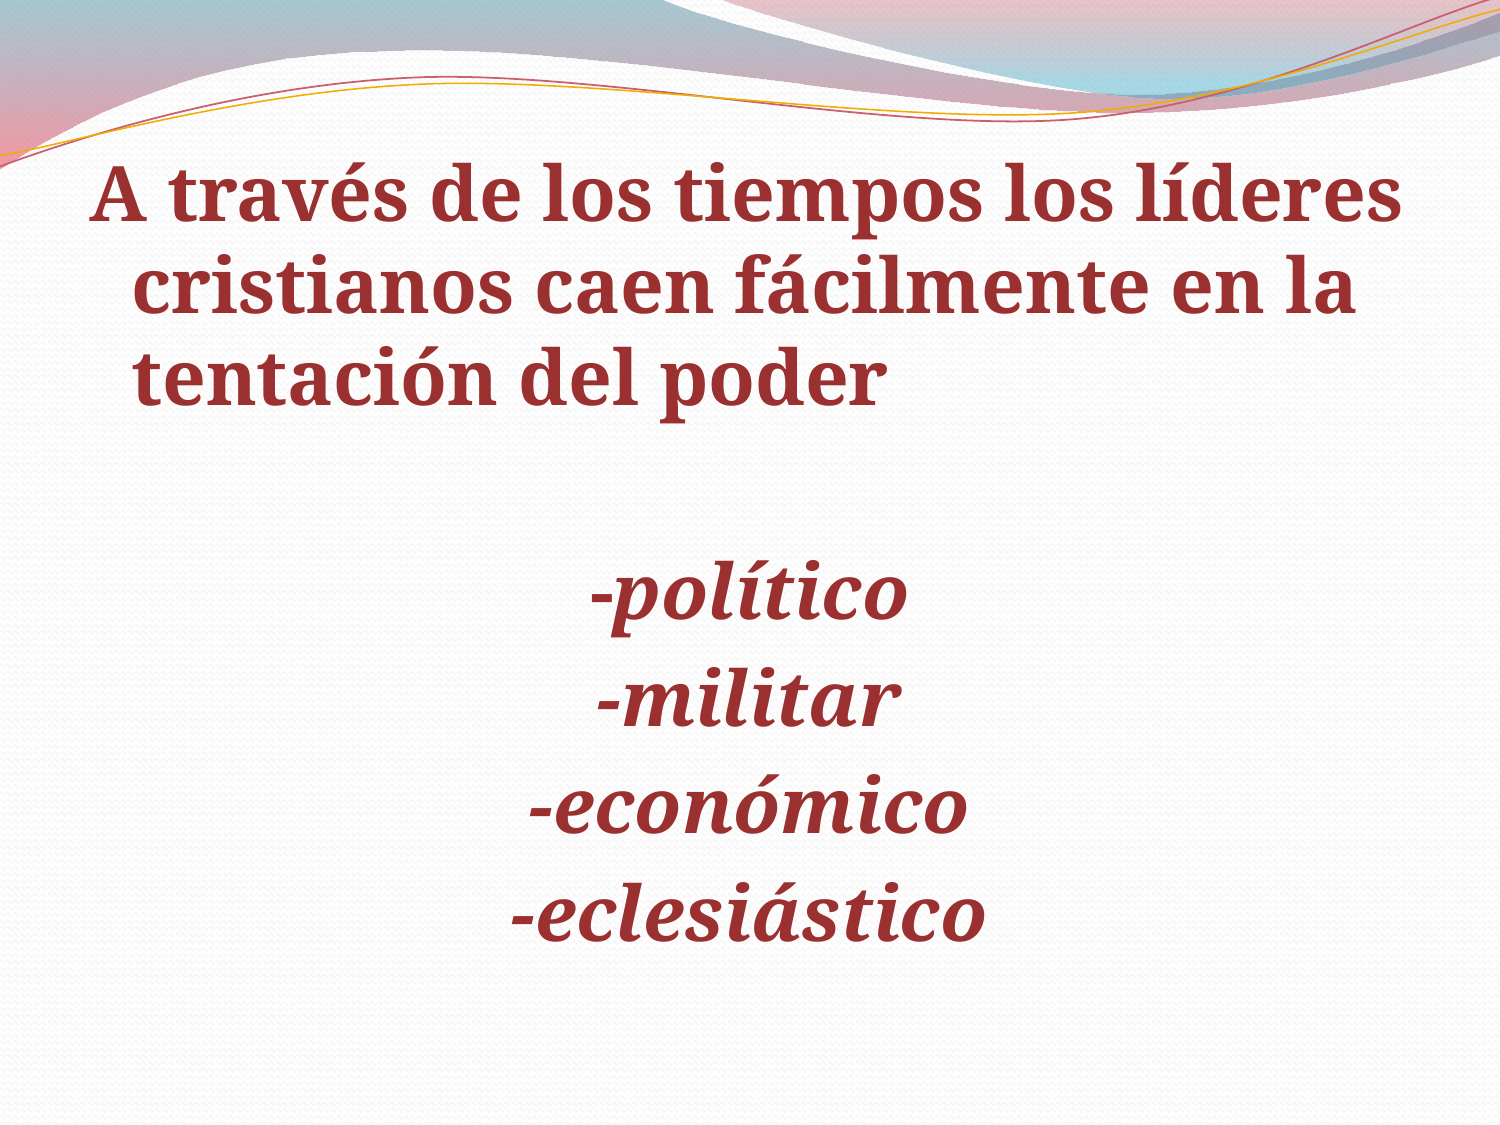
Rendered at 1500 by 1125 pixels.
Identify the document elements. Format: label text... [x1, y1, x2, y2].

list A través de los tiempos los líderes cristianos caen fácilmente en la tentación del poder -político -militar -económico -eclesiástico [75, 137, 1425, 1038]
